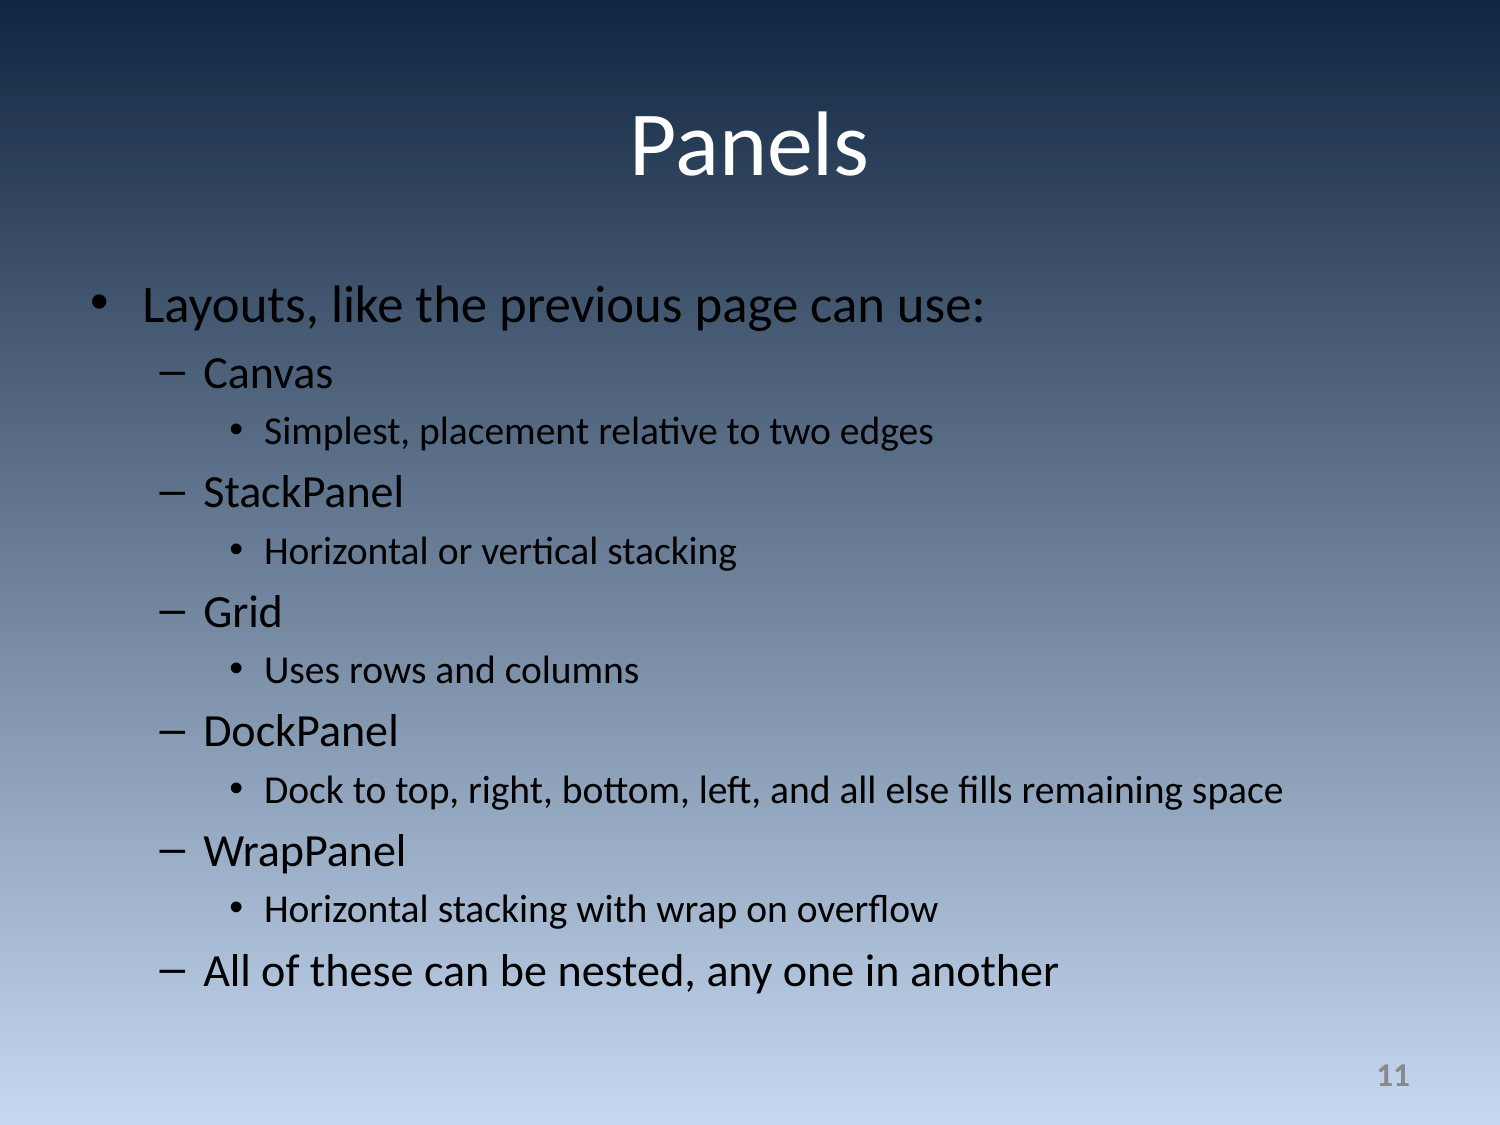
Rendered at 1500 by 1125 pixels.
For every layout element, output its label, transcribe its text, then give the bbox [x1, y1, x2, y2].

title Panels [75, 45, 1425, 233]
list Layouts, like the previous page can use: Canvas Simplest, placement relative to two edges StackPanel Horizontal or vertical stacking Grid Uses rows and columns DockPanel Dock to top, right, bottom, left, and all else fills remaining space WrapPanel Horizontal stacking with wrap on overflow All of these can be nested, any one in another [75, 262, 1425, 1005]
slide_number 11 [1074, 1042, 1425, 1103]
